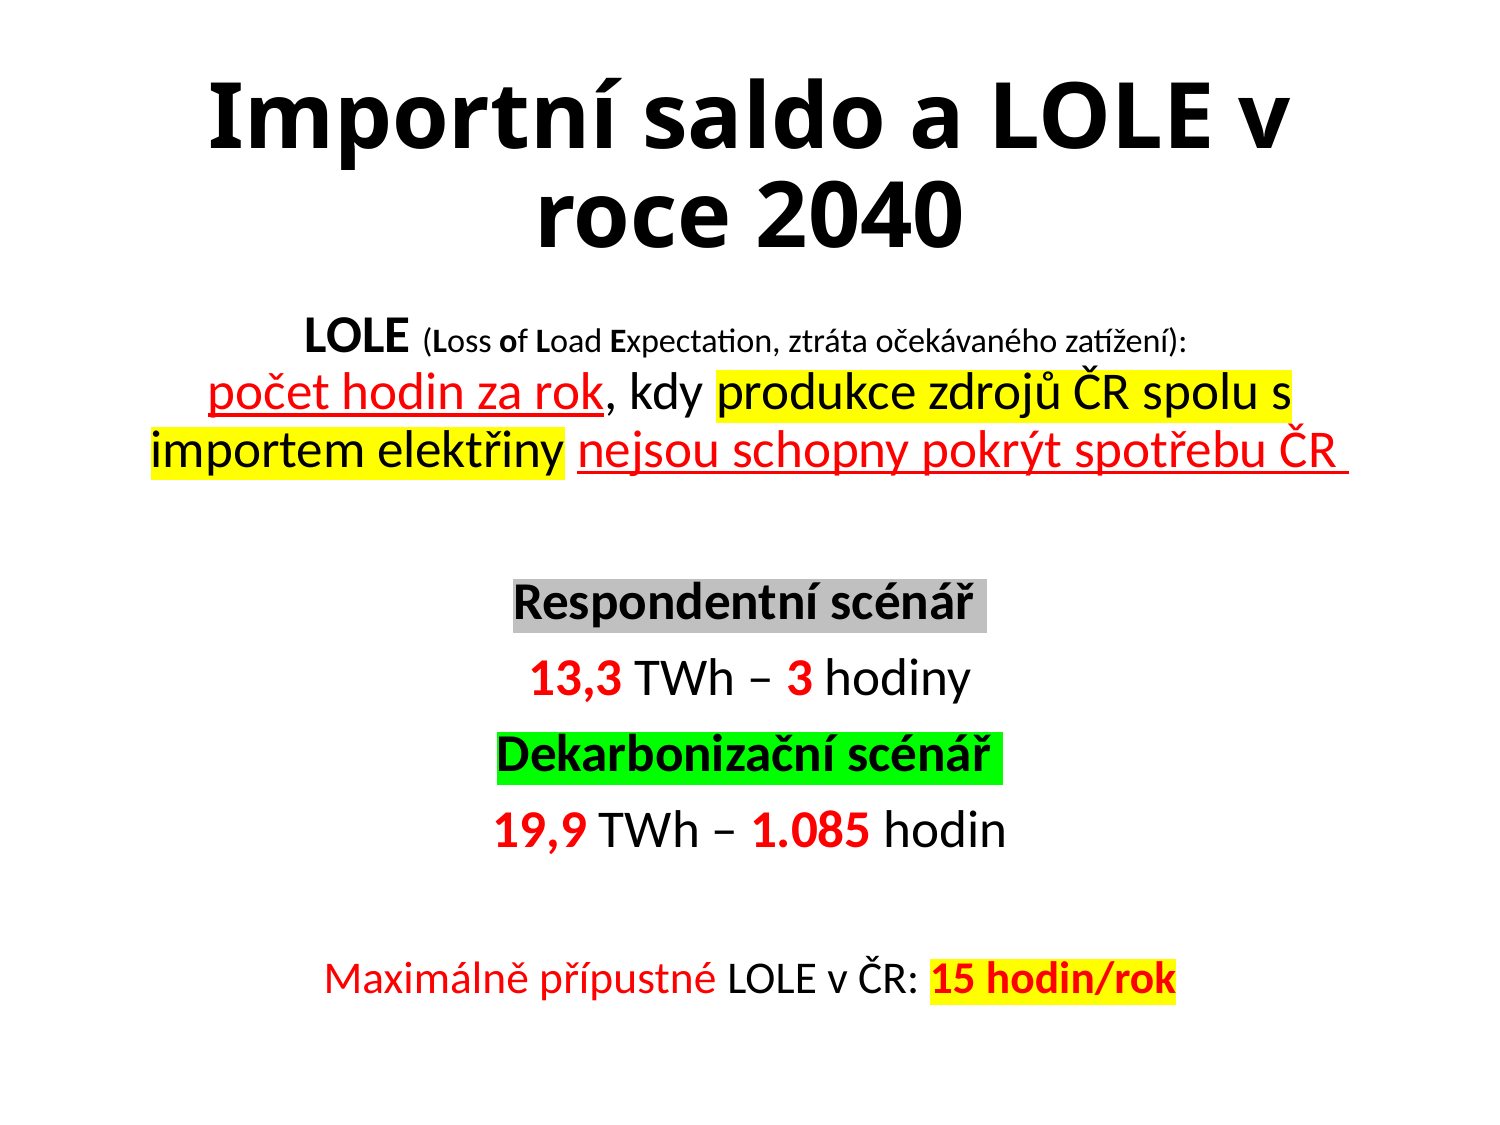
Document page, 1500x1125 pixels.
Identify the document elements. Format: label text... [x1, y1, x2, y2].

title Importní saldo a LOLE v roce 2040 [103, 59, 1397, 278]
list LOLE (Loss of Load Expectation, ztráta očekávaného zatížení): počet hodin za rok, kdy produkce zdrojů ČR spolu s importem elektřiny nejsou schopny pokrýt spotřebu ČR Respondentní scénář 13,3 TWh – 3 hodiny Dekarbonizační scénář 19,9 TWh – 1.085 hodin Maximálně přípustné LOLE v ČR: 15 hodin/rok [103, 299, 1397, 1014]
